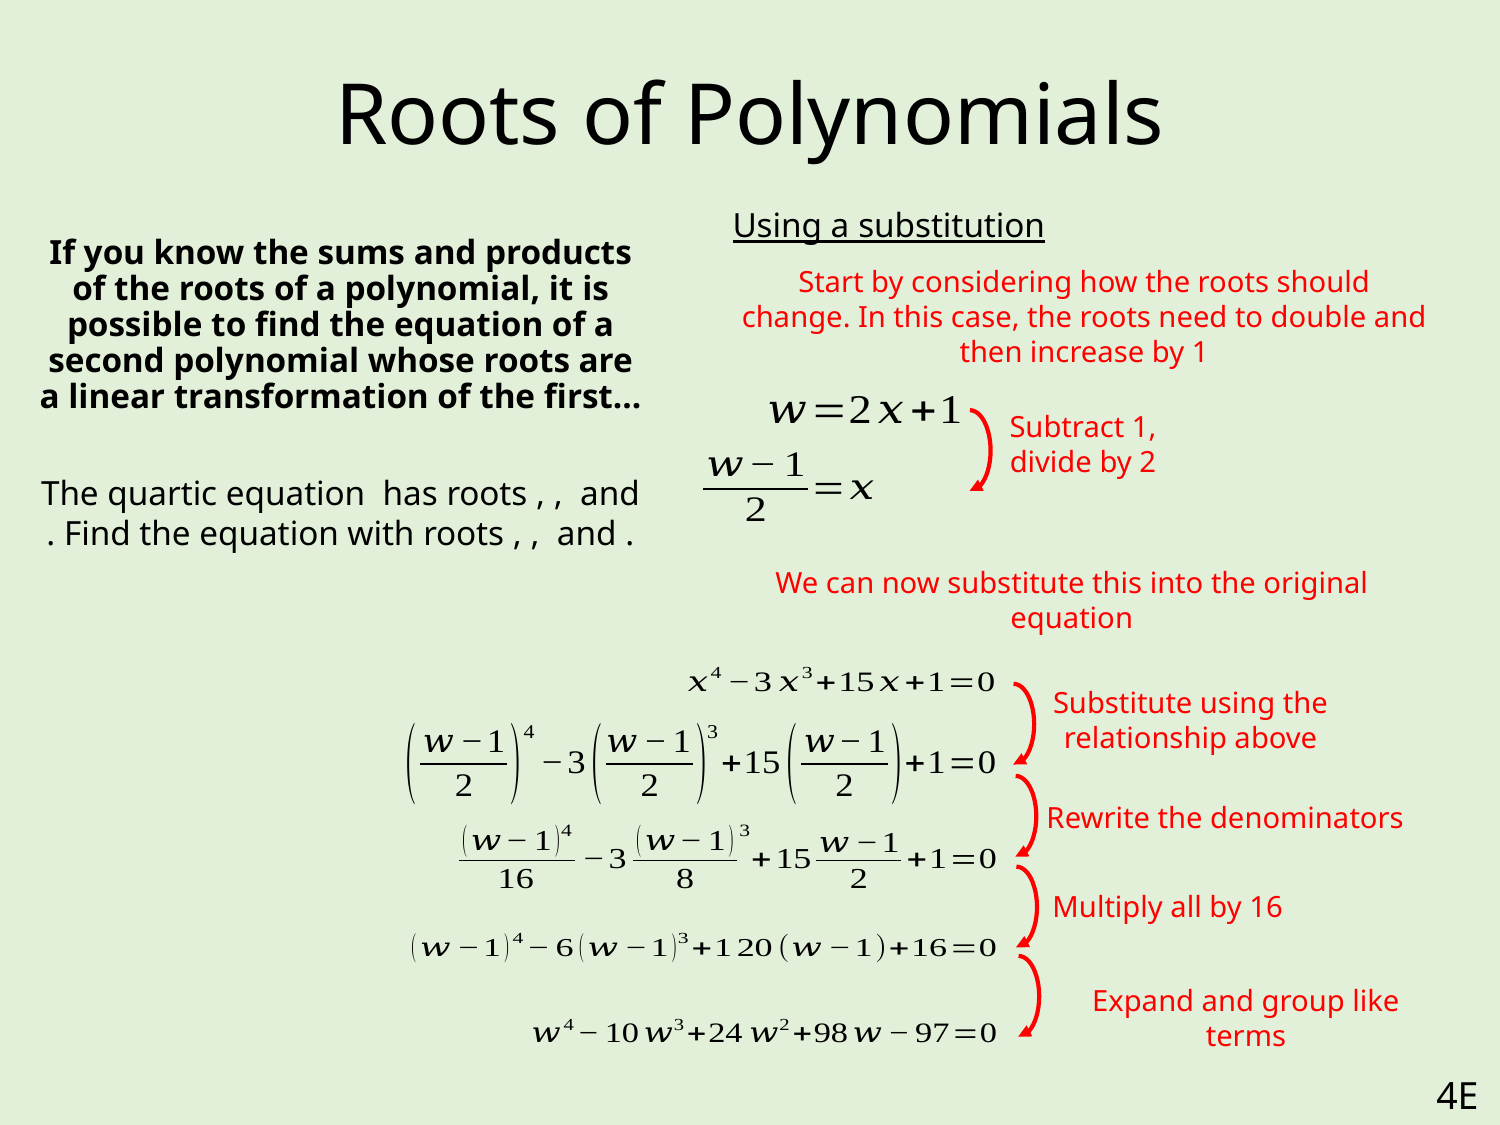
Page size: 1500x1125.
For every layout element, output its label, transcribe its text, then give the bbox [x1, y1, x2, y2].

title Roots of Polynomials [103, 35, 1397, 199]
text_box [1015, 775, 1037, 857]
text_box [969, 409, 992, 491]
text_box [1013, 683, 1035, 765]
text_box [1018, 955, 1040, 1037]
text_box Substitute using the relationship above [1032, 676, 1349, 762]
text_box [1016, 866, 1038, 948]
text_box Multiply all by 16 [1034, 881, 1312, 931]
text_box 4E [1421, 1064, 1494, 1125]
text_box Expand and group like terms [1034, 974, 1458, 1060]
text_box Start by considering how the roots should change. In this case, the roots need to double and then increase by 1 [725, 255, 1443, 376]
text_box Rewrite the denominators [1033, 791, 1432, 842]
text_box Using a substitution [717, 197, 1061, 252]
text_box Subtract 1, divide by 2 [980, 400, 1186, 486]
text_box We can now substitute this into the original equation [713, 557, 1431, 642]
